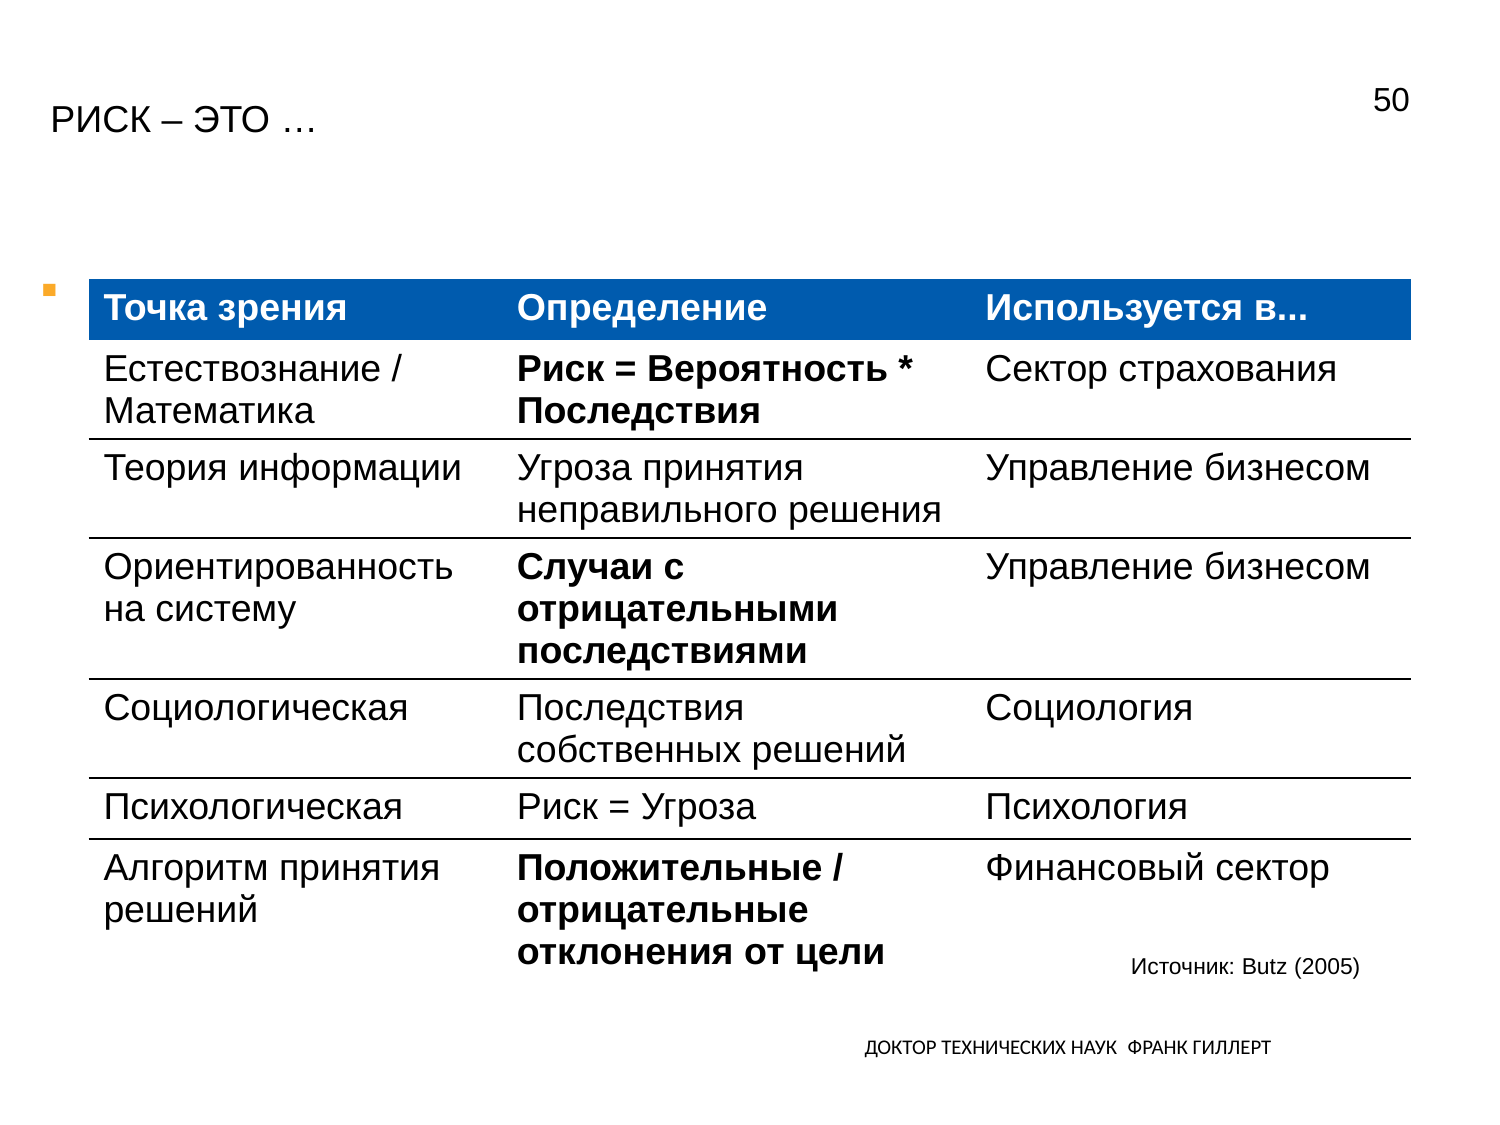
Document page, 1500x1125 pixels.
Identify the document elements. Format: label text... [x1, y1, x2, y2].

table_cell Случаи с отрицательными последствиями [502, 539, 970, 678]
table_cell Психологическая [89, 779, 502, 838]
text_box 50 [1074, 59, 1426, 138]
table_cell Управление бизнесом [970, 440, 1411, 537]
table_cell Естествознание / Математика [89, 340, 502, 438]
table_cell Угроза принятия неправильного решения [502, 440, 970, 537]
table_cell Социология [970, 680, 1411, 777]
table_cell Теория информации [89, 440, 502, 537]
table_header Определение [502, 279, 970, 340]
table_cell Управление бизнесом [970, 539, 1411, 678]
table_cell Положительные / отрицательные отклонения от цели [502, 840, 970, 980]
title Риск – это … [35, 87, 1254, 197]
table_cell Риск = Угроза [502, 779, 970, 838]
table_cell Социологическая [89, 680, 502, 777]
table_header Используется в... [970, 279, 1411, 340]
table_cell Ориентированность на систему [89, 539, 502, 678]
table_cell Психология [970, 779, 1411, 838]
table_cell Последствия собственных решений [502, 680, 970, 777]
table_cell Риск = Вероятность * Последствия [502, 340, 970, 438]
table_cell Финансовый сектор [970, 840, 1411, 980]
text_box Источник: Butz (2005) [1116, 943, 1376, 987]
table_cell Алгоритм принятия решений [89, 840, 502, 980]
table_header Точка зрения [89, 279, 502, 340]
list … нет единого определения [24, 262, 1375, 944]
table_cell Сектор страхования [970, 340, 1411, 438]
